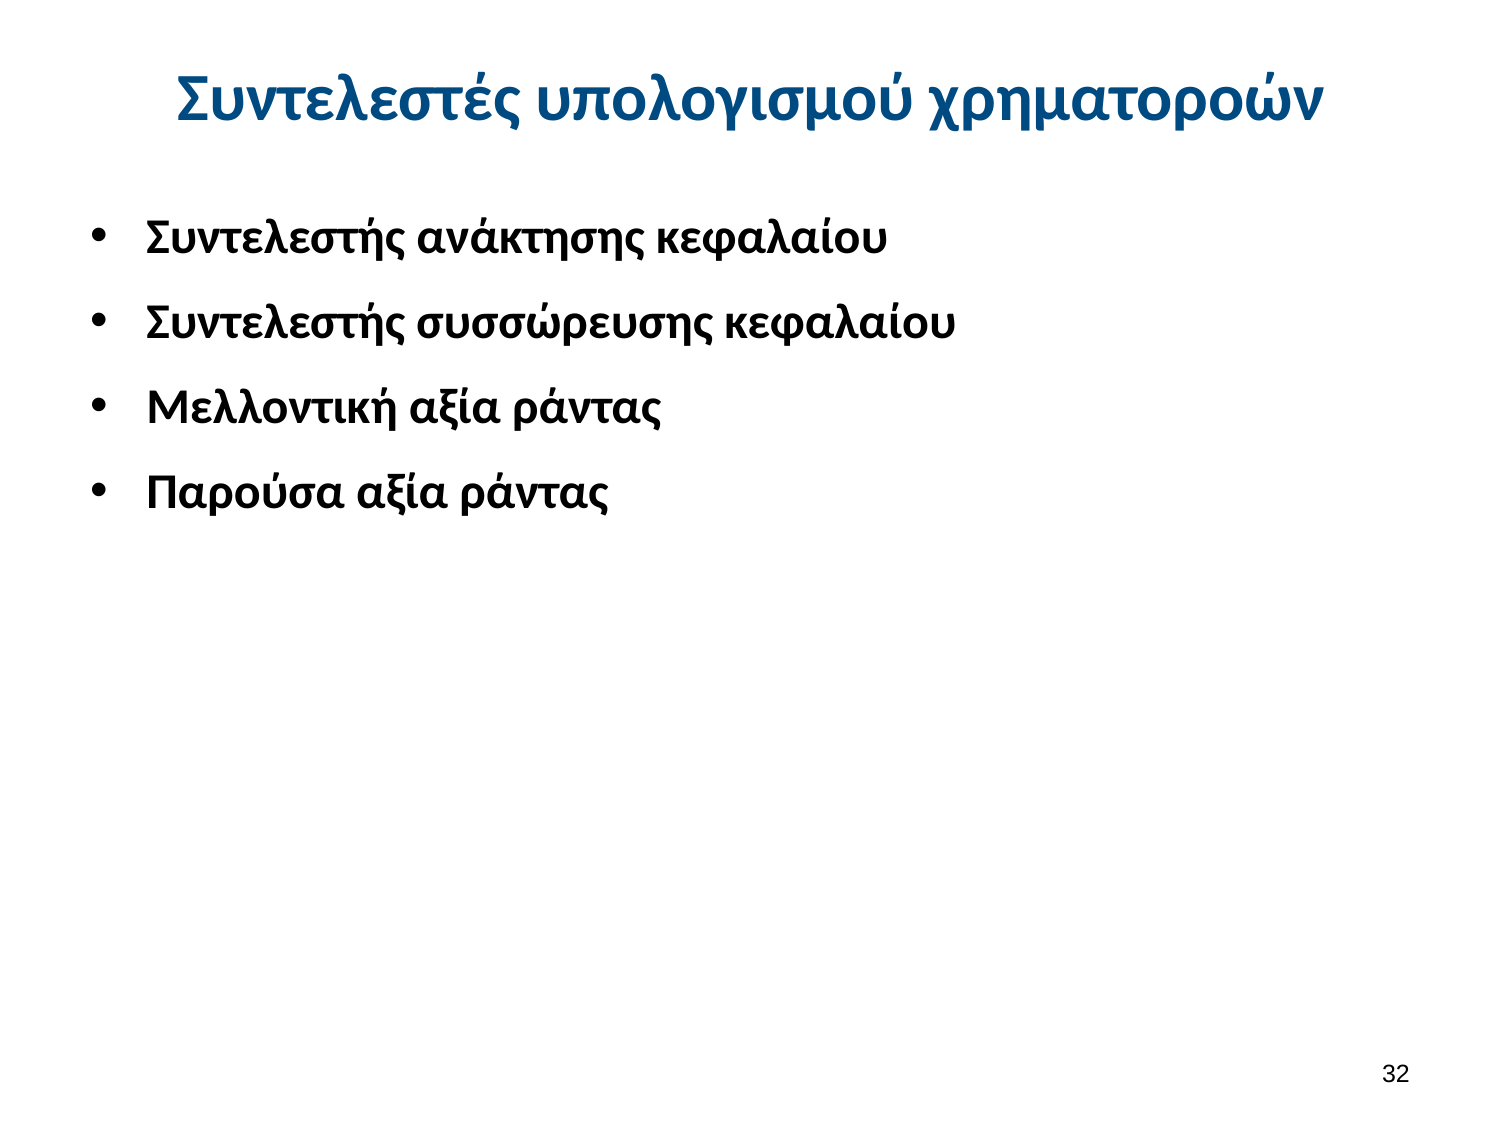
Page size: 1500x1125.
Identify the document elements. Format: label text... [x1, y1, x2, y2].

title Συντελεστές υπολογισμού χρηματοροών [76, 19, 1427, 169]
list Συντελεστής ανάκτησης κεφαλαίου Συντελεστής συσσώρευσης κεφαλαίου Μελλοντική αξία ράντας Παρούσα αξία ράντας [75, 196, 1425, 1024]
slide_number 31 [1074, 1042, 1425, 1103]
